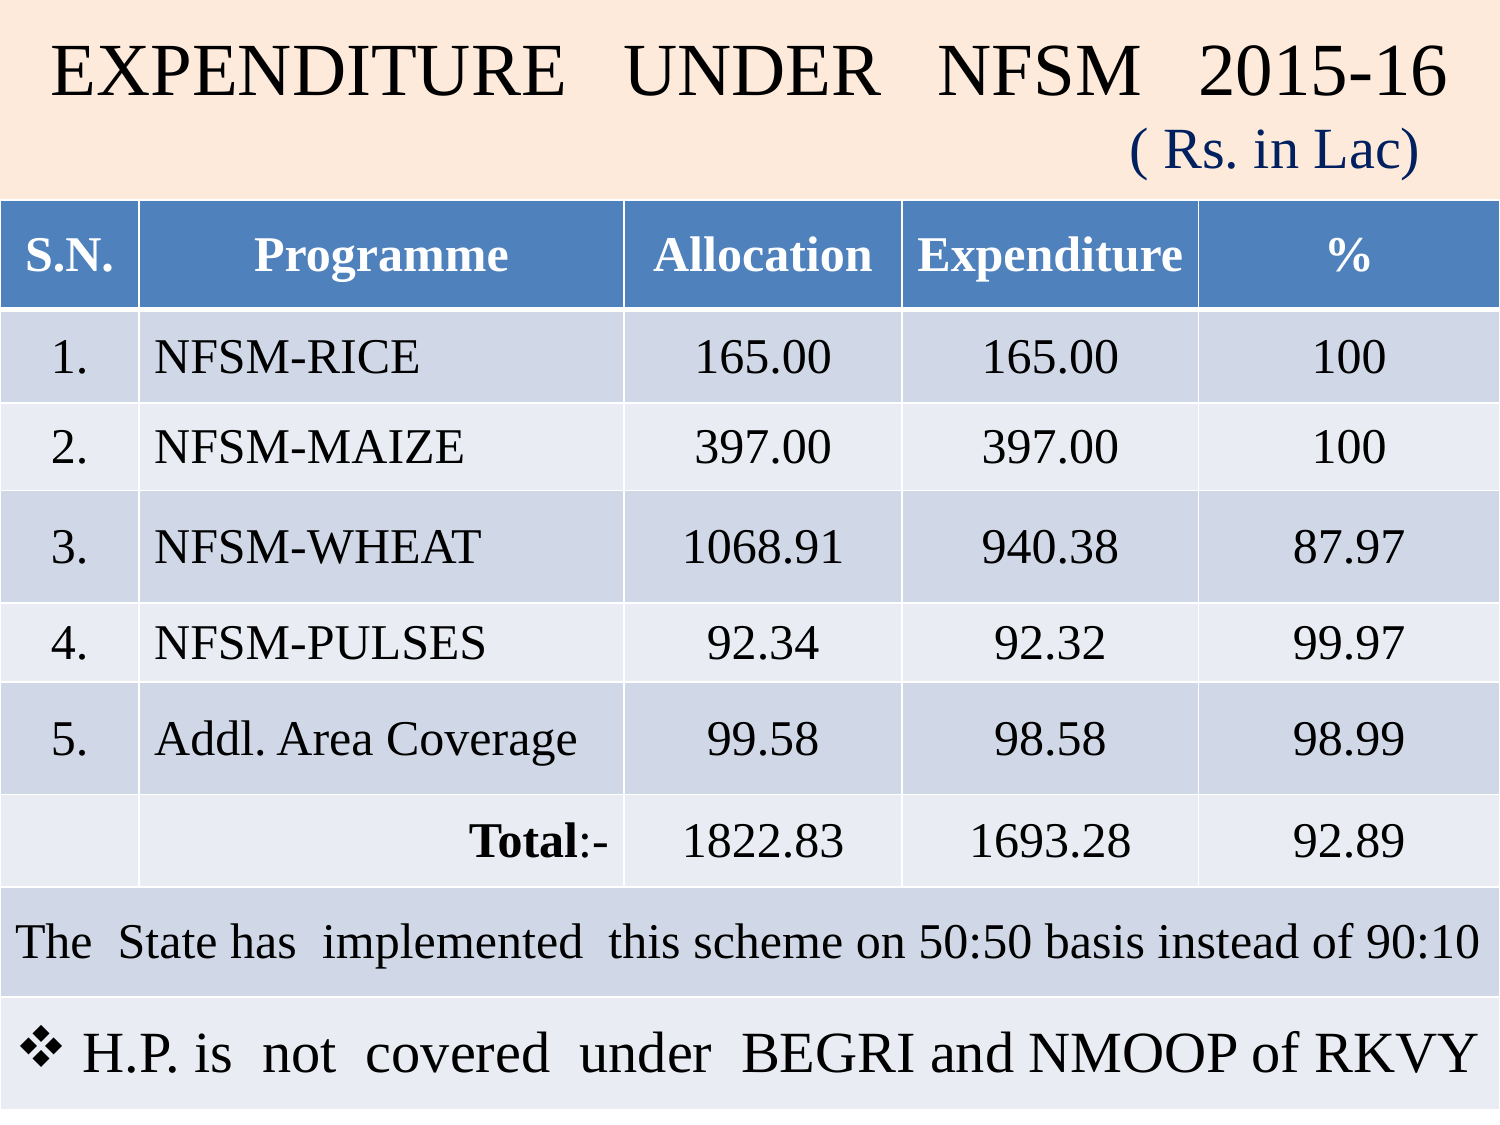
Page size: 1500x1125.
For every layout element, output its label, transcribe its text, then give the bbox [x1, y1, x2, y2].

table_cell Total:- [140, 795, 623, 886]
table_cell The State has implemented this scheme on 50:50 basis instead of 90:10 [1, 888, 1499, 996]
table_cell 1693.28 [903, 795, 1198, 886]
table_cell 1068.91 [625, 491, 901, 602]
table_cell 4. [1, 604, 138, 681]
table_cell Addl. Area Coverage [140, 683, 623, 794]
table_cell 165.00 [625, 312, 901, 402]
table_header Expenditure [903, 201, 1198, 307]
table_cell NFSM-MAIZE [140, 404, 623, 490]
table_cell 87.97 [1199, 491, 1499, 602]
table_cell 99.58 [625, 683, 901, 794]
title EXPENDITURE UNDER NFSM 2015-16 ( Rs. in Lac) [0, 0, 1500, 199]
table_cell H.P. is not covered under BEGRI and NMOOP of RKVY [1, 998, 1499, 1109]
table_cell 1. [1, 312, 138, 402]
table_cell 98.99 [1199, 683, 1499, 794]
table_header Programme [140, 201, 623, 307]
table_header Allocation [625, 201, 901, 307]
table_cell 165.00 [903, 312, 1198, 402]
table_cell NFSM-RICE [140, 312, 623, 402]
table_header % [1199, 201, 1499, 307]
table_cell 5. [1, 683, 138, 794]
table_cell 100 [1199, 312, 1499, 402]
table_cell 92.34 [625, 604, 901, 681]
table_cell [1, 795, 138, 886]
table_cell 1822.83 [625, 795, 901, 886]
table_cell NFSM-WHEAT [140, 491, 623, 602]
table_cell 98.58 [903, 683, 1198, 794]
table_cell 99.97 [1199, 604, 1499, 681]
table_cell 92.32 [903, 604, 1198, 681]
table_header S.N. [1, 201, 138, 307]
table_cell NFSM-PULSES [140, 604, 623, 681]
table_cell 92.89 [1199, 795, 1499, 886]
table_cell 100 [1199, 404, 1499, 490]
table_cell 3. [1, 491, 138, 602]
table_cell 2. [1, 404, 138, 490]
table_cell 397.00 [903, 404, 1198, 490]
table_cell 397.00 [625, 404, 901, 490]
table_cell 940.38 [903, 491, 1198, 602]
